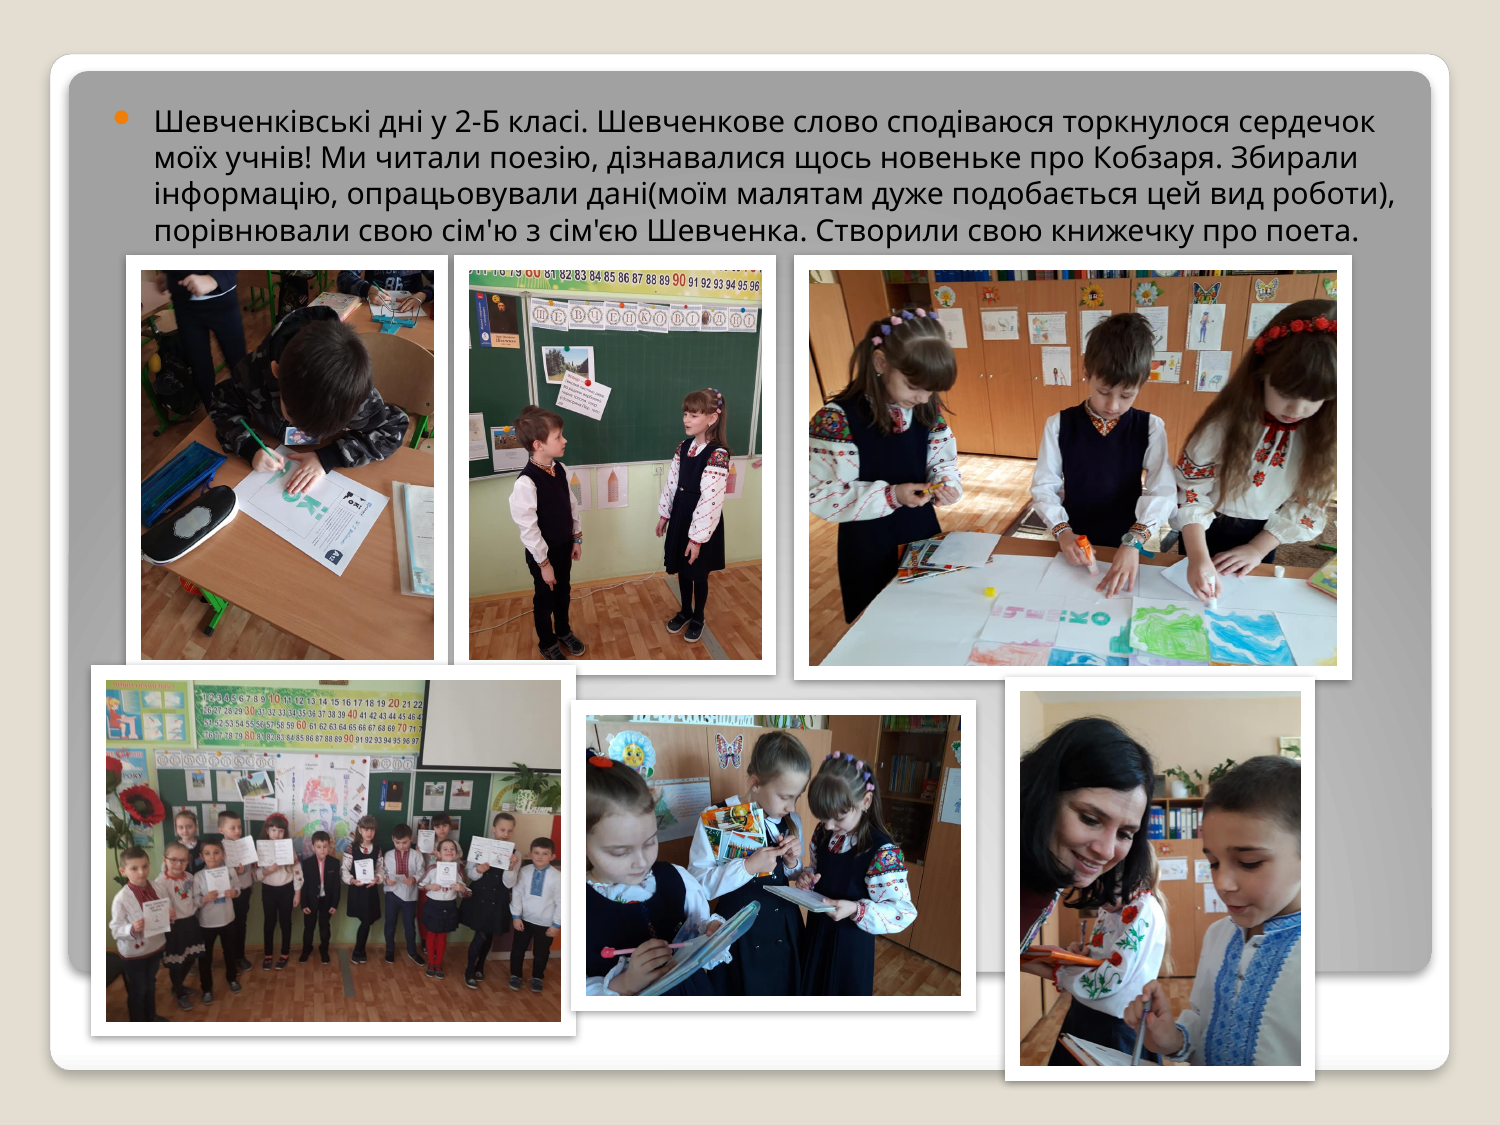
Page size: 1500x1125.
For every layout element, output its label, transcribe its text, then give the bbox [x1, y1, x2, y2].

picture [105, 679, 562, 1022]
picture [1019, 691, 1302, 1067]
picture [140, 269, 434, 661]
list Шевченківські дні у 2-Б класі. Шевченкове слово сподіваюся торкнулося сердечок моїх учнів! Ми читали поезію, дізнавалися щось новеньке про Кобзаря. Збирали інформацію, опрацьовували дані(моїм малятам дуже подобається цей вид роботи), порівнювали свою сім'ю з сім'єю Шевченка. Створили свою книжечку про поета. [82, 86, 1425, 293]
picture [585, 714, 962, 997]
picture [808, 269, 1338, 666]
picture [468, 269, 762, 661]
